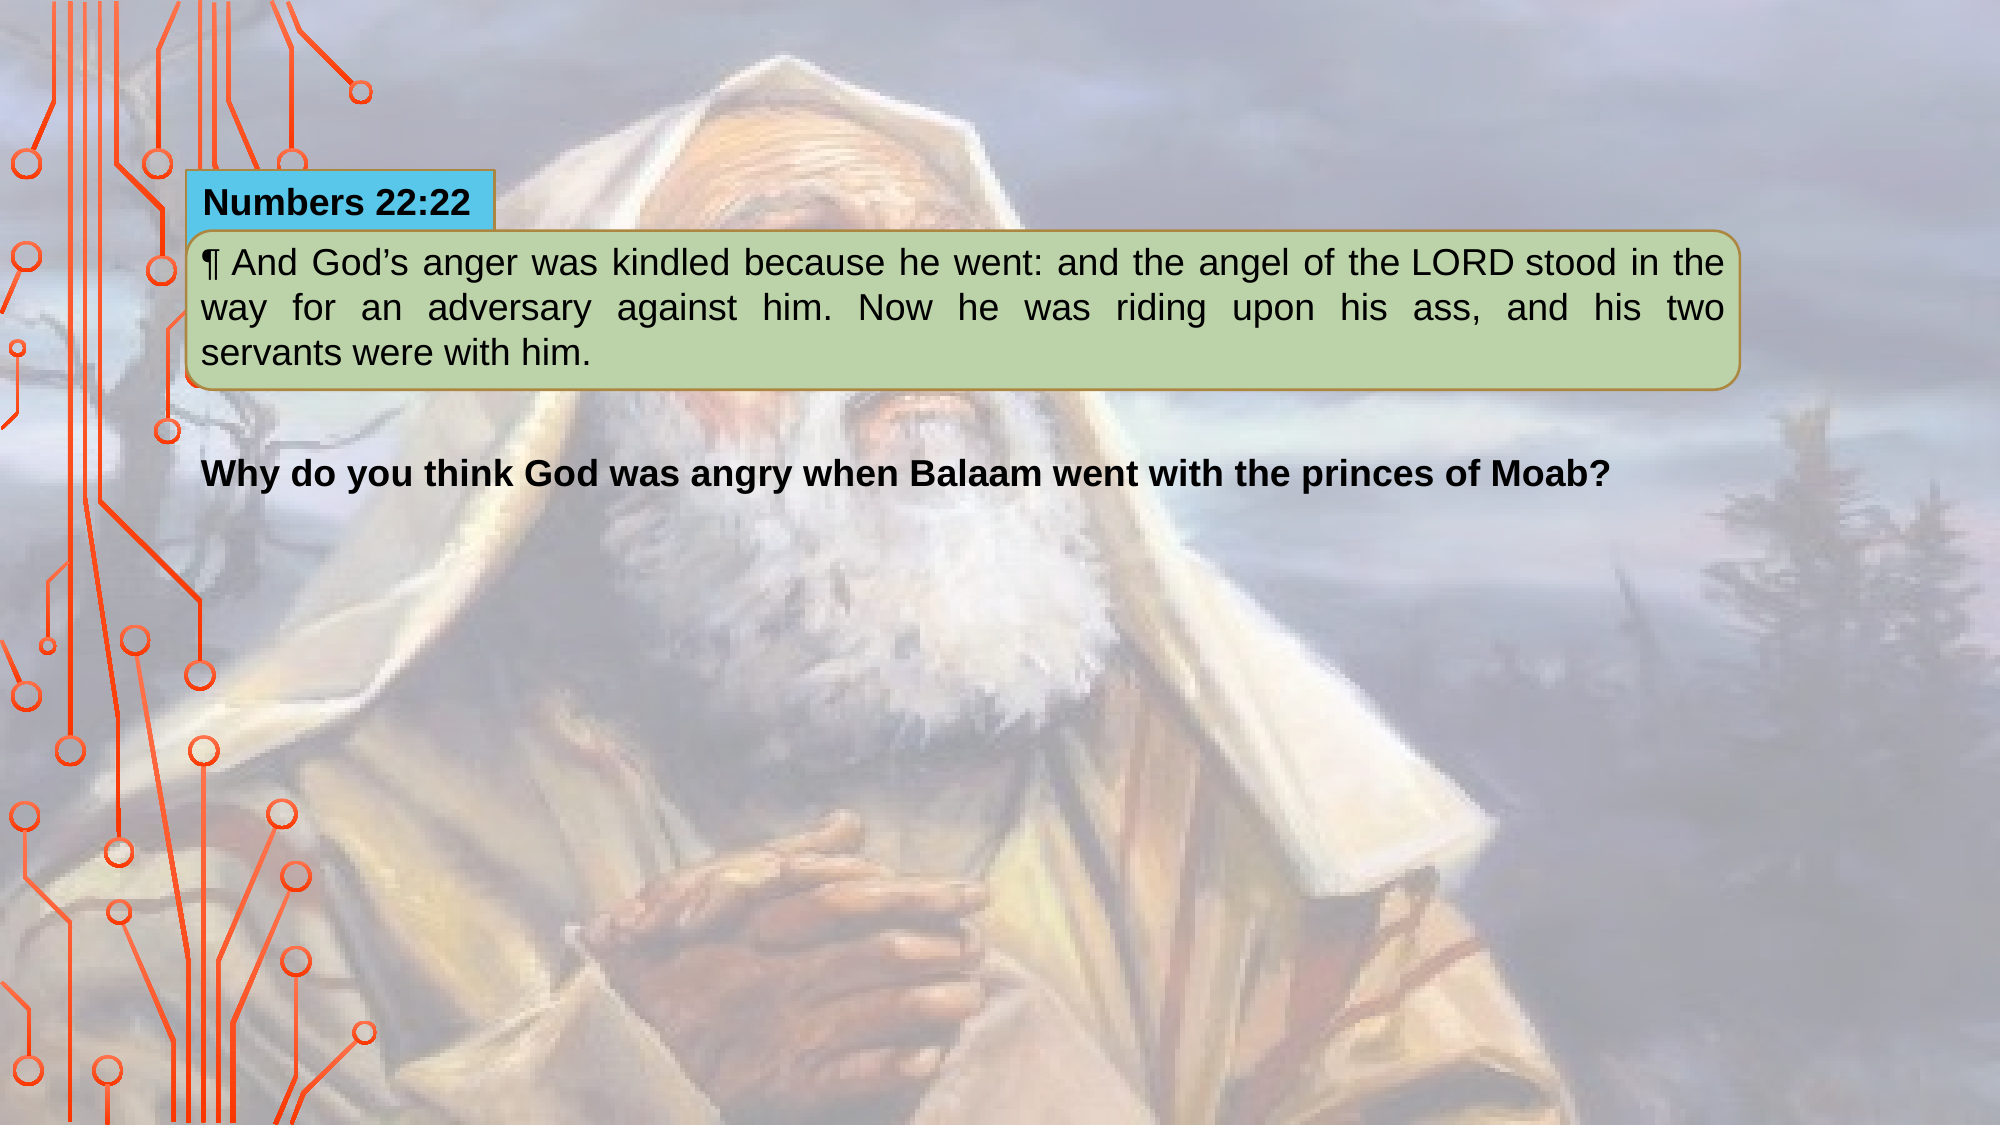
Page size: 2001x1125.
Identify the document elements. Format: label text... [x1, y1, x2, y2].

text_box [191, 381, 1735, 392]
text_box Numbers 22:22 [187, 170, 486, 230]
text_box ¶ And God’s anger was kindled because he went: and the angel of the Lord stood in the way for an adversary against him. Now he was riding upon his ass, and his two servants were with him. [186, 230, 1740, 381]
text_box [185, 169, 496, 249]
text_box Why do you think God was angry when Balaam went with the princes of Moab? [186, 441, 1664, 502]
